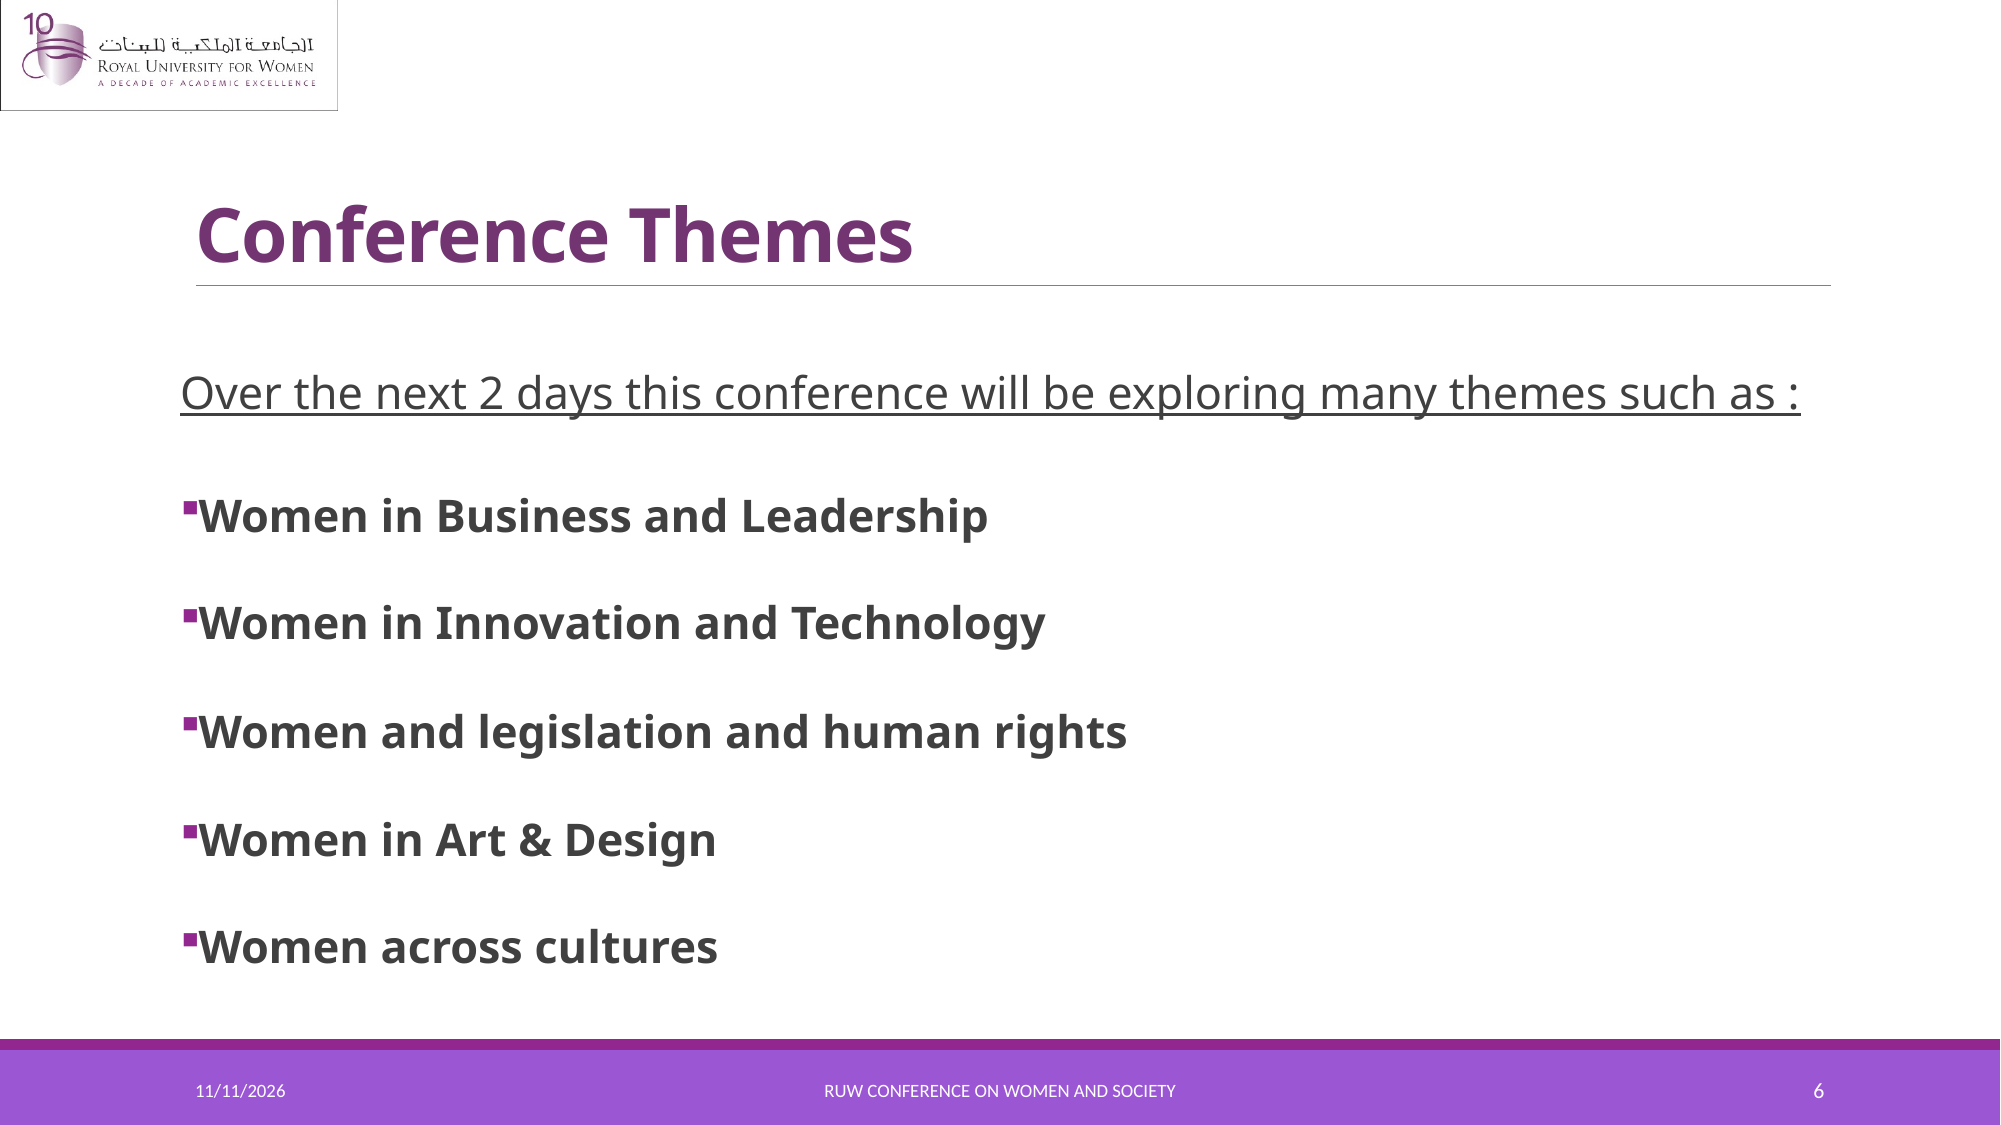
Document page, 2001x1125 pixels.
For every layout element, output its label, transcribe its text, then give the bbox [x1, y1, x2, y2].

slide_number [180, 1059, 586, 1120]
footer RUW Conference on Women and Society [604, 1059, 1396, 1120]
title Conference Themes [180, 47, 1830, 285]
slide_number 6 [1624, 1059, 1840, 1120]
list Over the next 2 days this conference will be exploring many themes such as : Women in Business and Leadership Women in Innovation and Technology Women and legislation and human rights Women in Art & Design Women across cultures [180, 302, 1830, 1060]
picture [0, 0, 338, 112]
